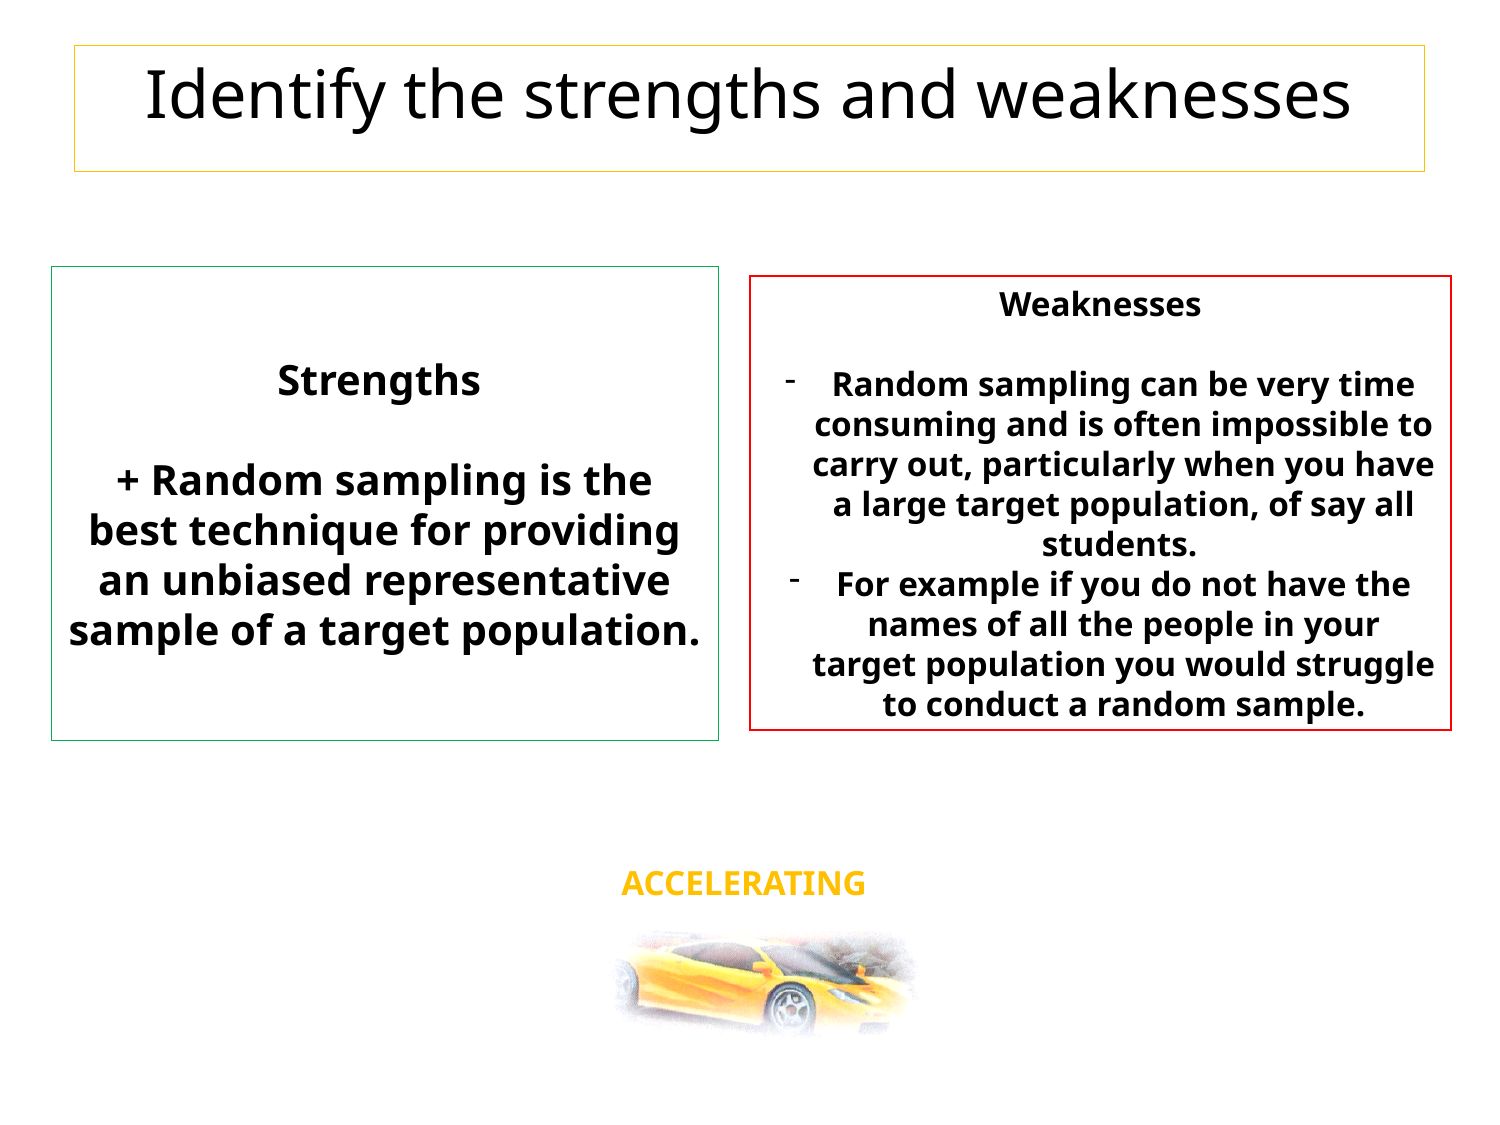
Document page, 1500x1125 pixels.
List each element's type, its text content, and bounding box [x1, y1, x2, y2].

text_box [578, 854, 922, 1056]
text_box Identify the strengths and weaknesses [74, 45, 1425, 172]
text_box Strengths + Random sampling is the best technique for providing an unbiased representative sample of a target population. [51, 266, 719, 741]
text_box Weaknesses Random sampling can be very time consuming and is often impossible to carry out, particularly when you have a large target population, of say all students. For example if you do not have the names of all the people in your target population you would struggle to conduct a random sample. [750, 276, 1452, 731]
